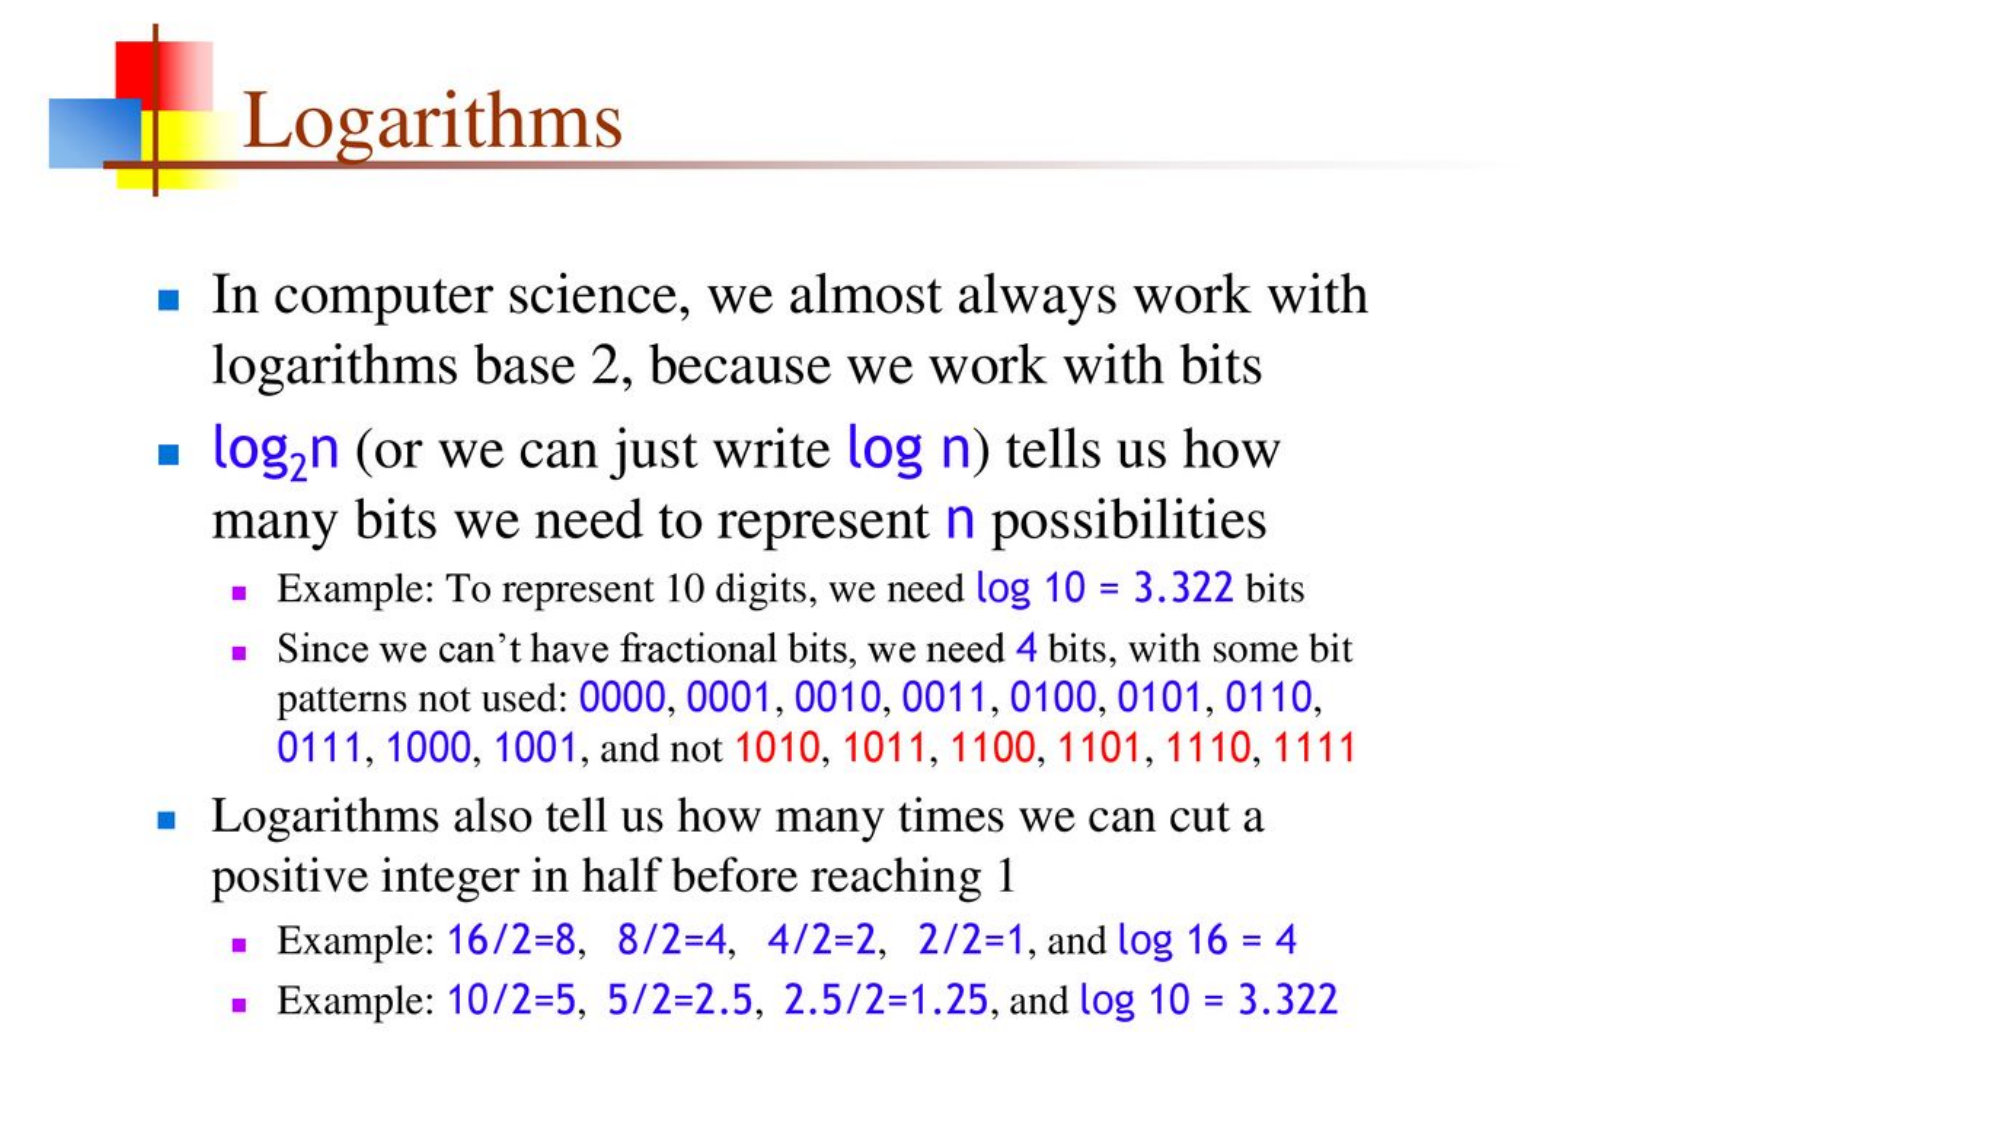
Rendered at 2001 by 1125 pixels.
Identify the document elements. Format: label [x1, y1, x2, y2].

picture [29, 0, 1520, 1125]
